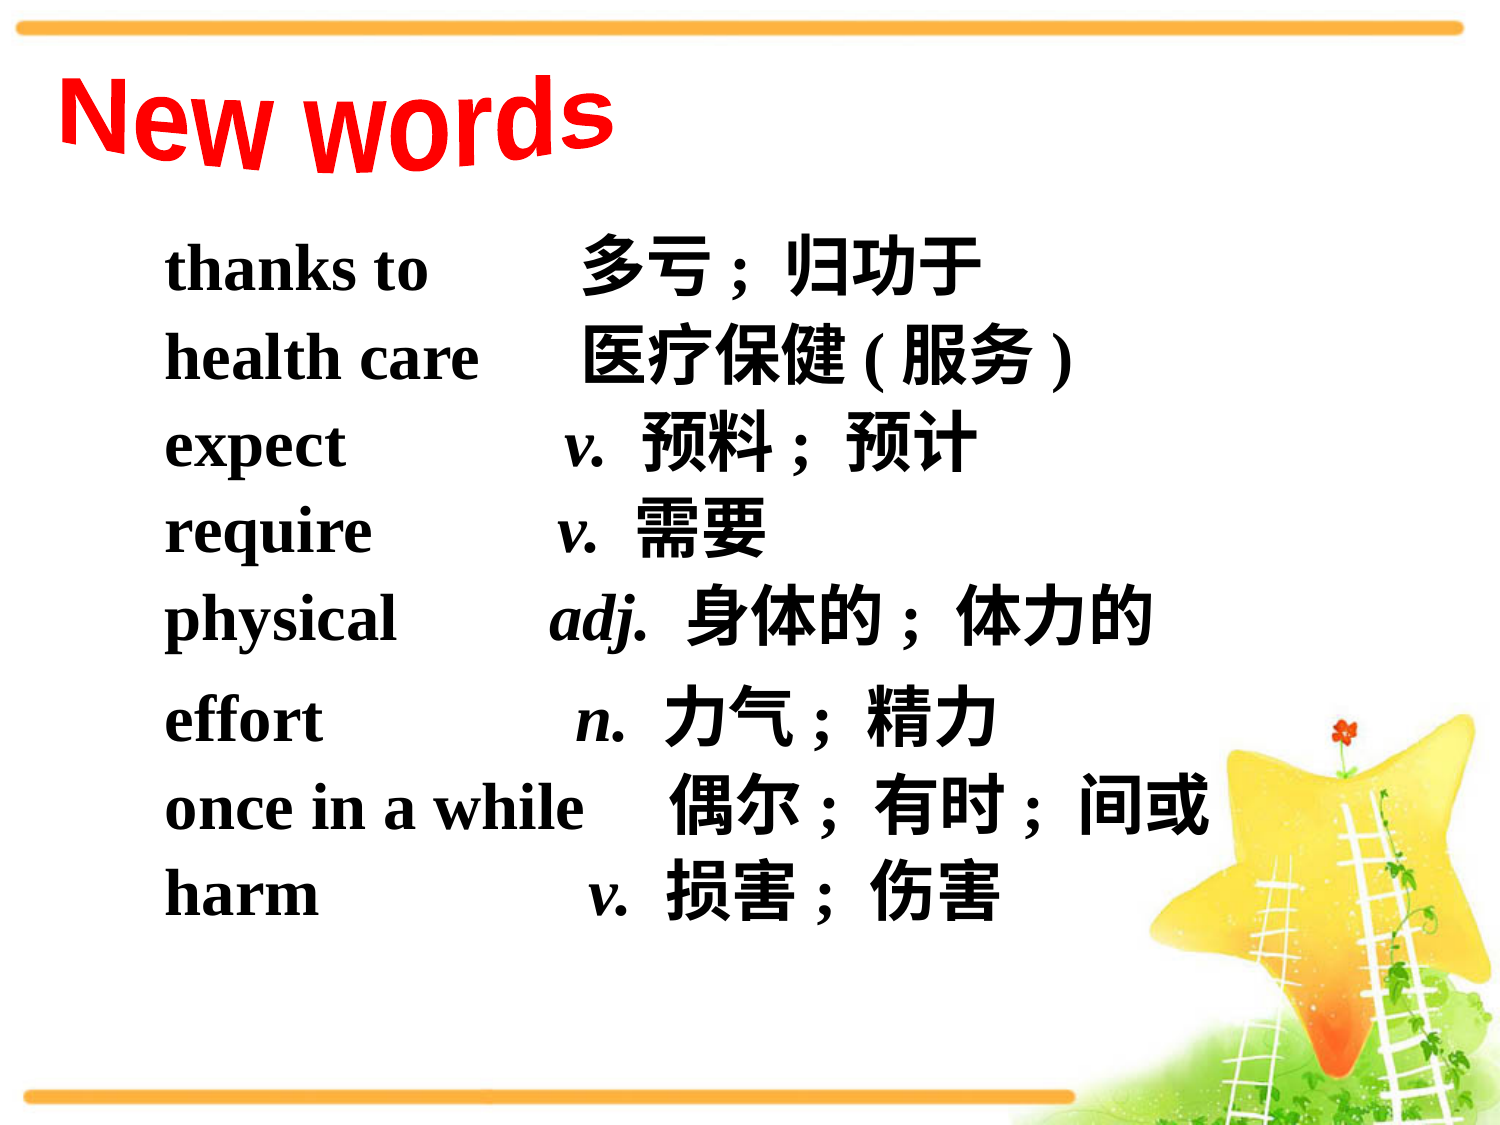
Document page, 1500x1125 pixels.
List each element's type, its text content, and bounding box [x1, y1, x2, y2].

text_box require v. 需要 [150, 488, 1013, 562]
text_box thanks to 多亏; 归功于 [150, 212, 1075, 301]
text_box once in a while 偶尔; 有时; 间或 [150, 751, 1388, 850]
text_box expect v. 预料; 预计 [150, 400, 1137, 488]
text_box health care 医疗保健(服务) [149, 301, 1196, 400]
text_box physical adj. 身体的; 体力的 [149, 562, 1263, 662]
text_box harm v. 损害; 伤害 [149, 837, 1078, 937]
picture [0, 0, 1500, 1125]
text_box effort n. 力气; 精力 [150, 663, 1163, 751]
